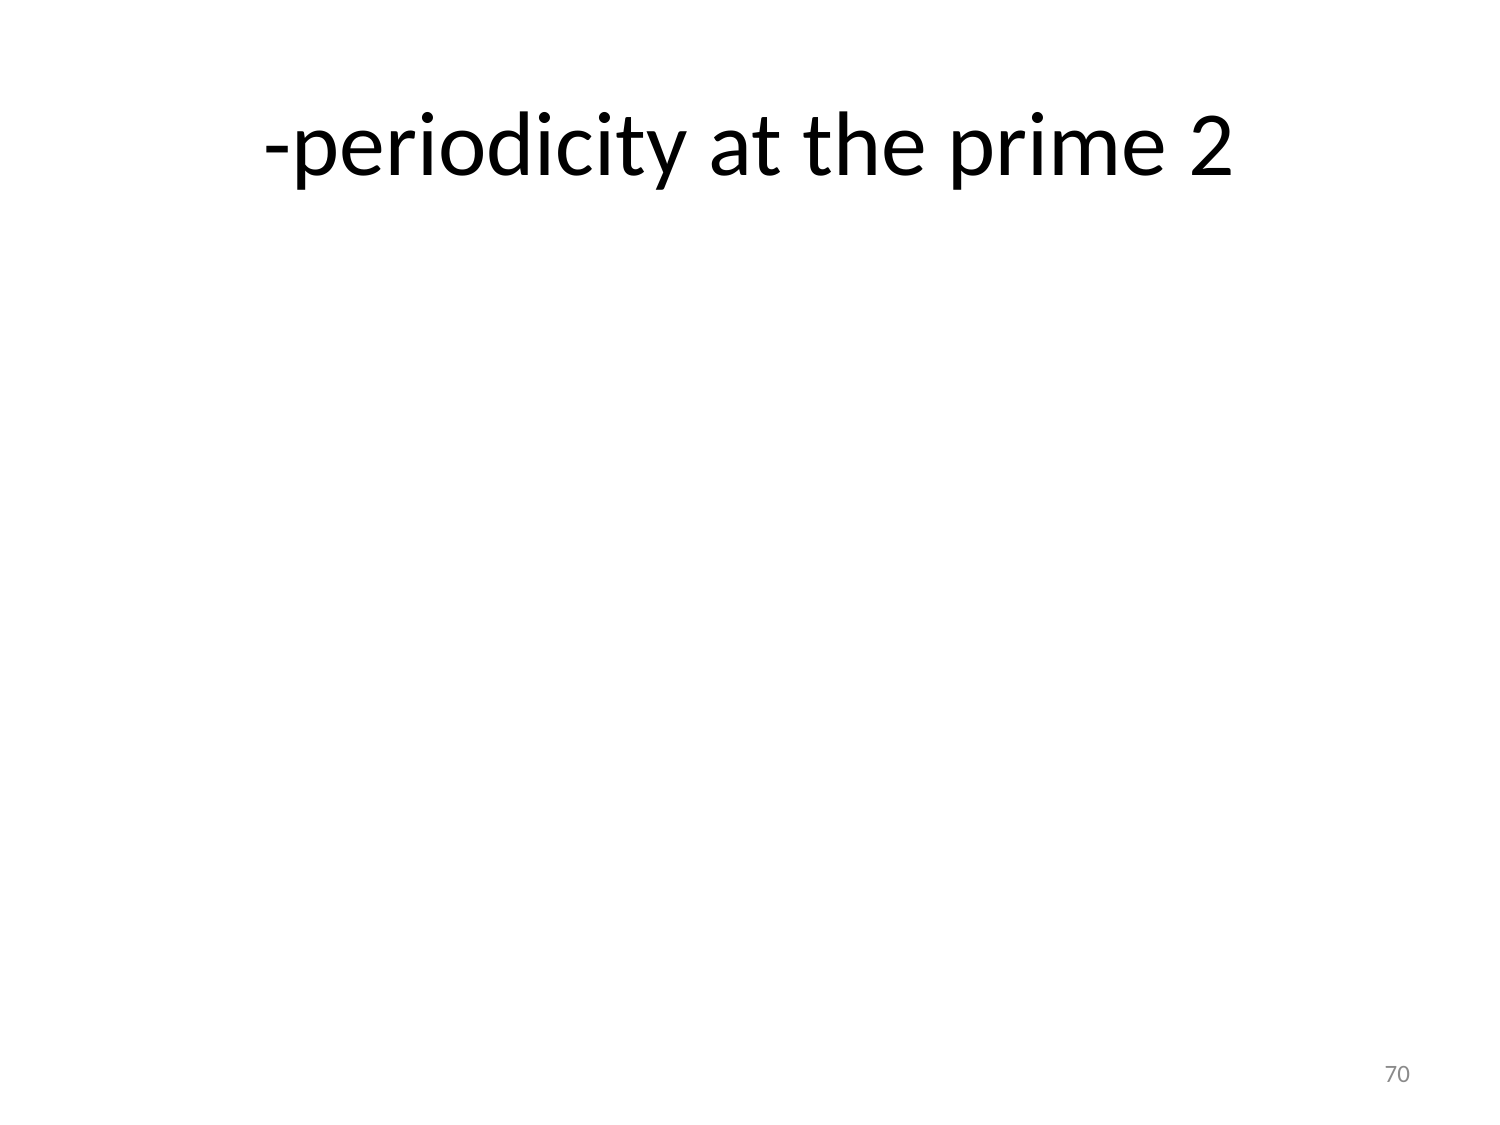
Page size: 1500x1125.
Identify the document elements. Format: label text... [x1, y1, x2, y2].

slide_number 70 [1074, 1042, 1425, 1103]
